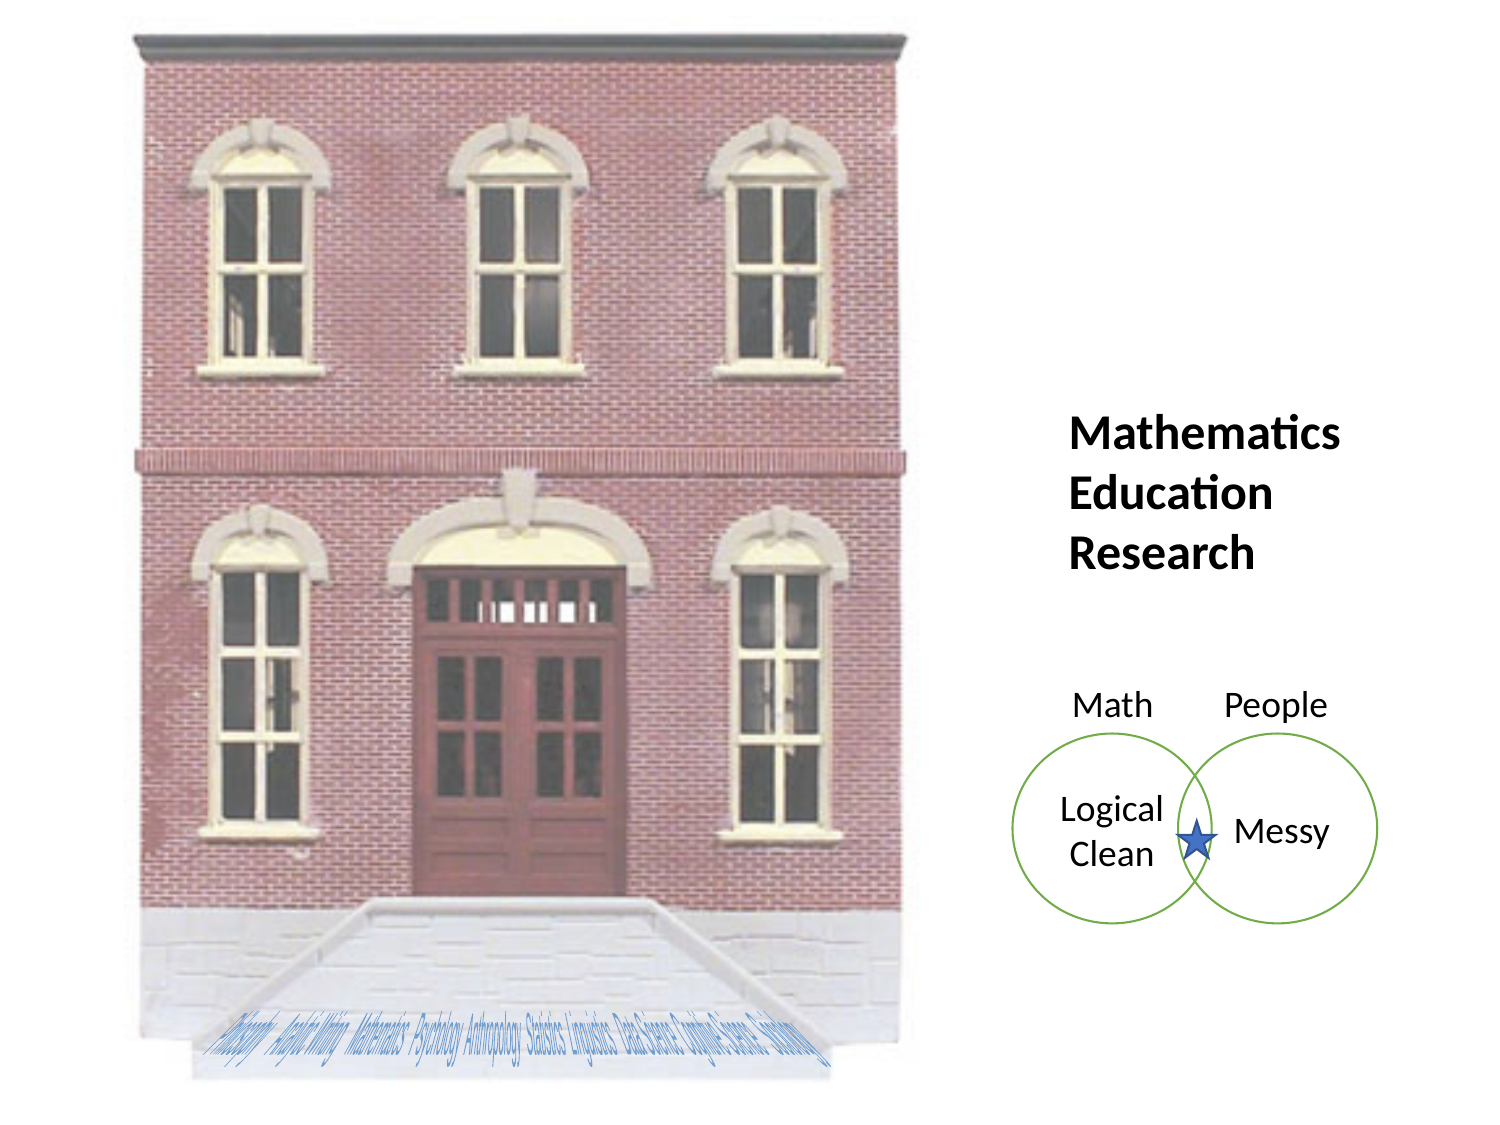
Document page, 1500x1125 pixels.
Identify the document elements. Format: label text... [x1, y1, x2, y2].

text_box People [1209, 672, 1344, 733]
text_box Mathematics Education Research [1053, 391, 1378, 587]
text_box Messy [1176, 733, 1379, 925]
text_box Math [1057, 672, 1169, 733]
text_box [1174, 817, 1219, 861]
text_box Logical Clean [1011, 733, 1195, 925]
picture [83, 0, 980, 1125]
